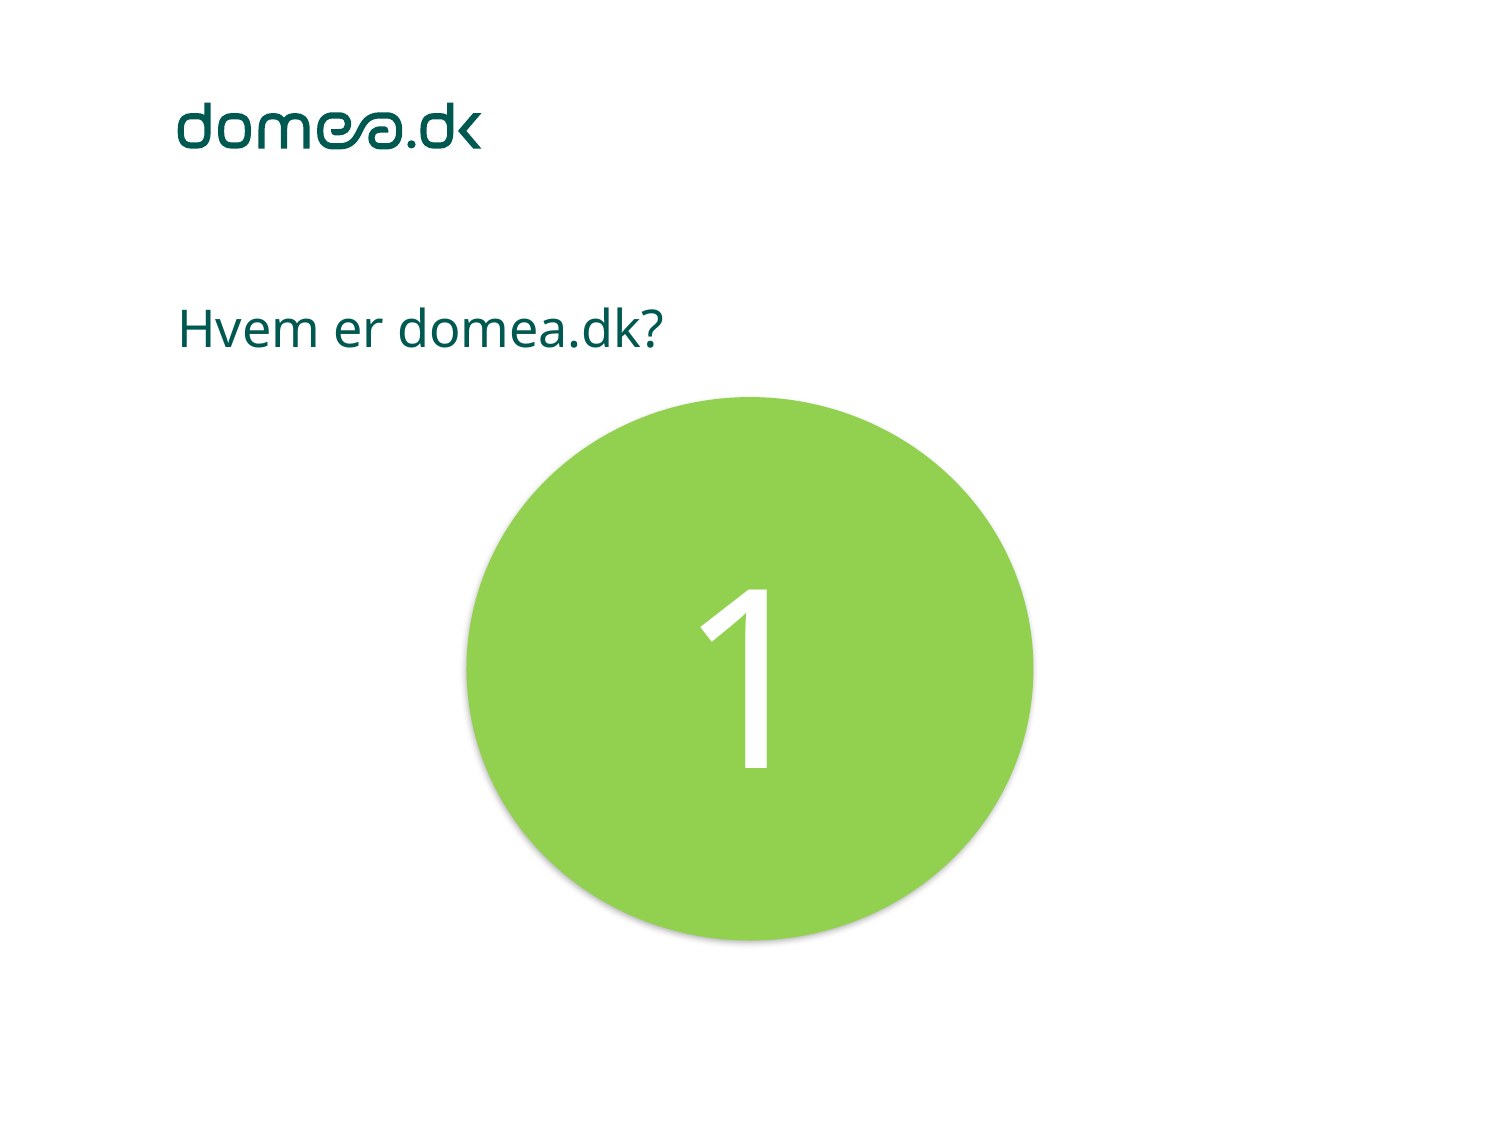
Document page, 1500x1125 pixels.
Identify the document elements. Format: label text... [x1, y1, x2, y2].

text_box 1 [464, 394, 1036, 943]
title Hvem er domea.dk? [177, 295, 1323, 362]
